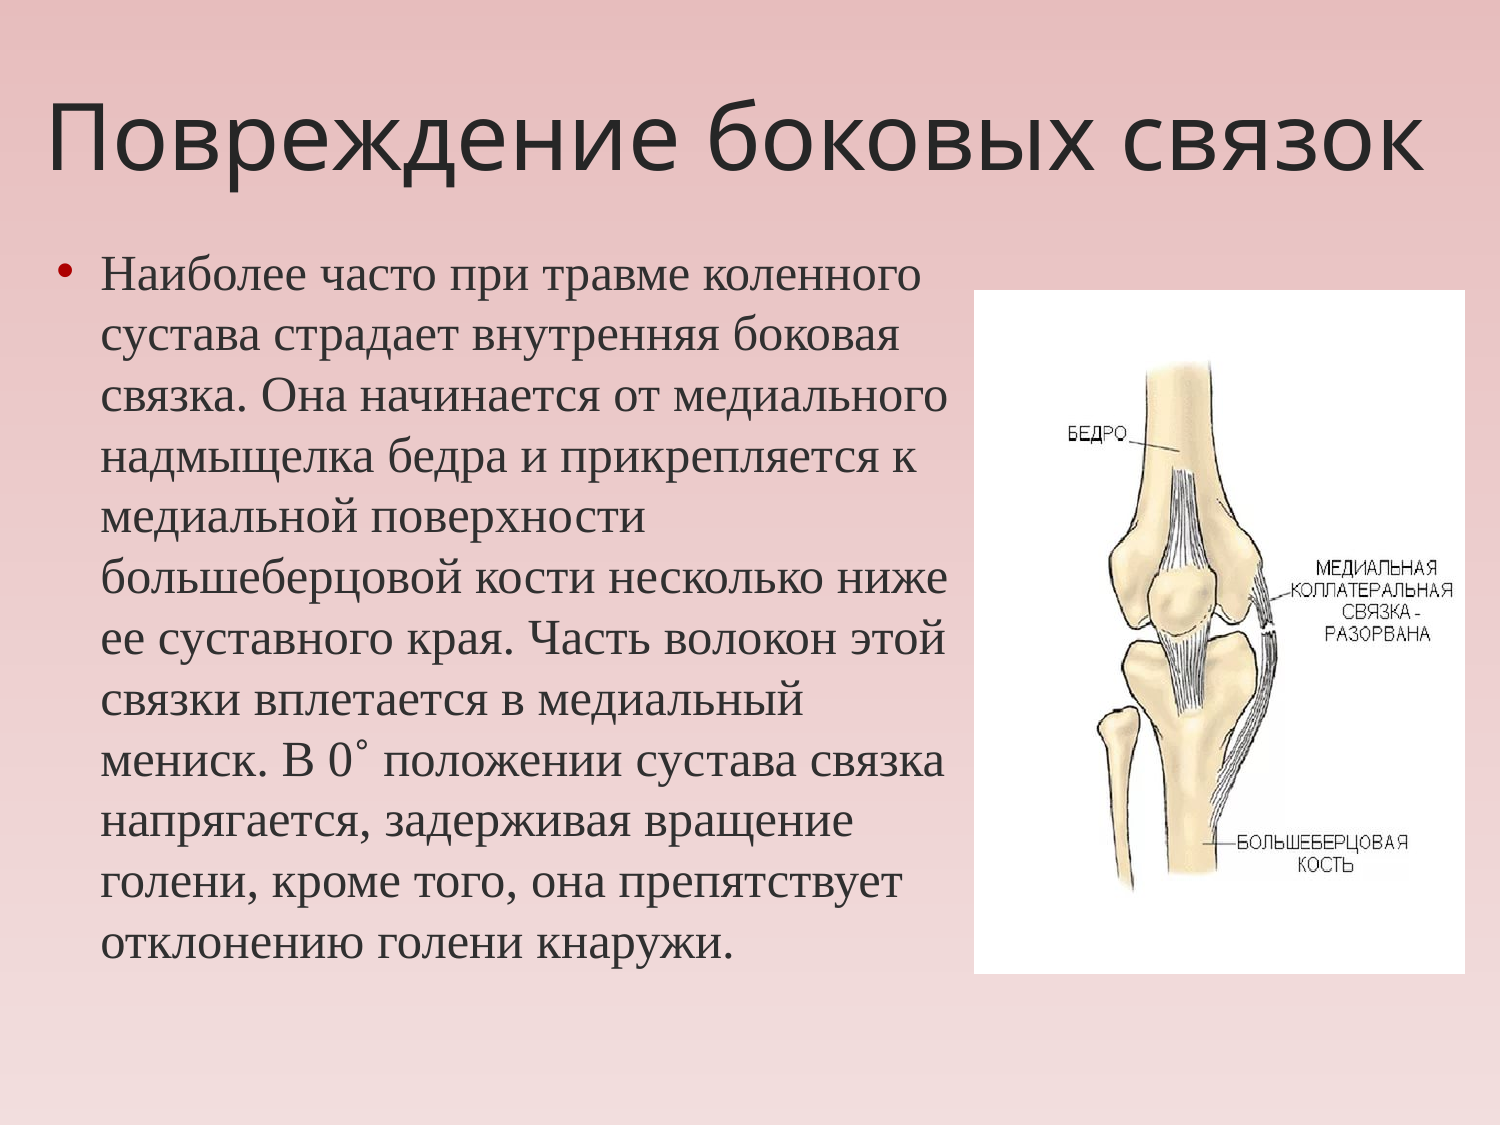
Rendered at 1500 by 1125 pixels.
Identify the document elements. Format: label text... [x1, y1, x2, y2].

picture [973, 289, 1466, 975]
list Наиболее часто при травме коленного сустава страдает внутренняя боковая связка. Она начинается от медиального надмыщелка бедра и прикрепляется к медиальной поверхности большеберцовой кости несколько ниже ее суставного края. Часть волокон этой связки вплетается в медиальный мениск. В 0˚ положении сус­тава связка напрягается, задерживая вращение голени, кроме того, она препятствует отклонению голени кнаружи. [41, 184, 975, 1024]
title Повреждение боковых связок [29, 42, 1471, 197]
